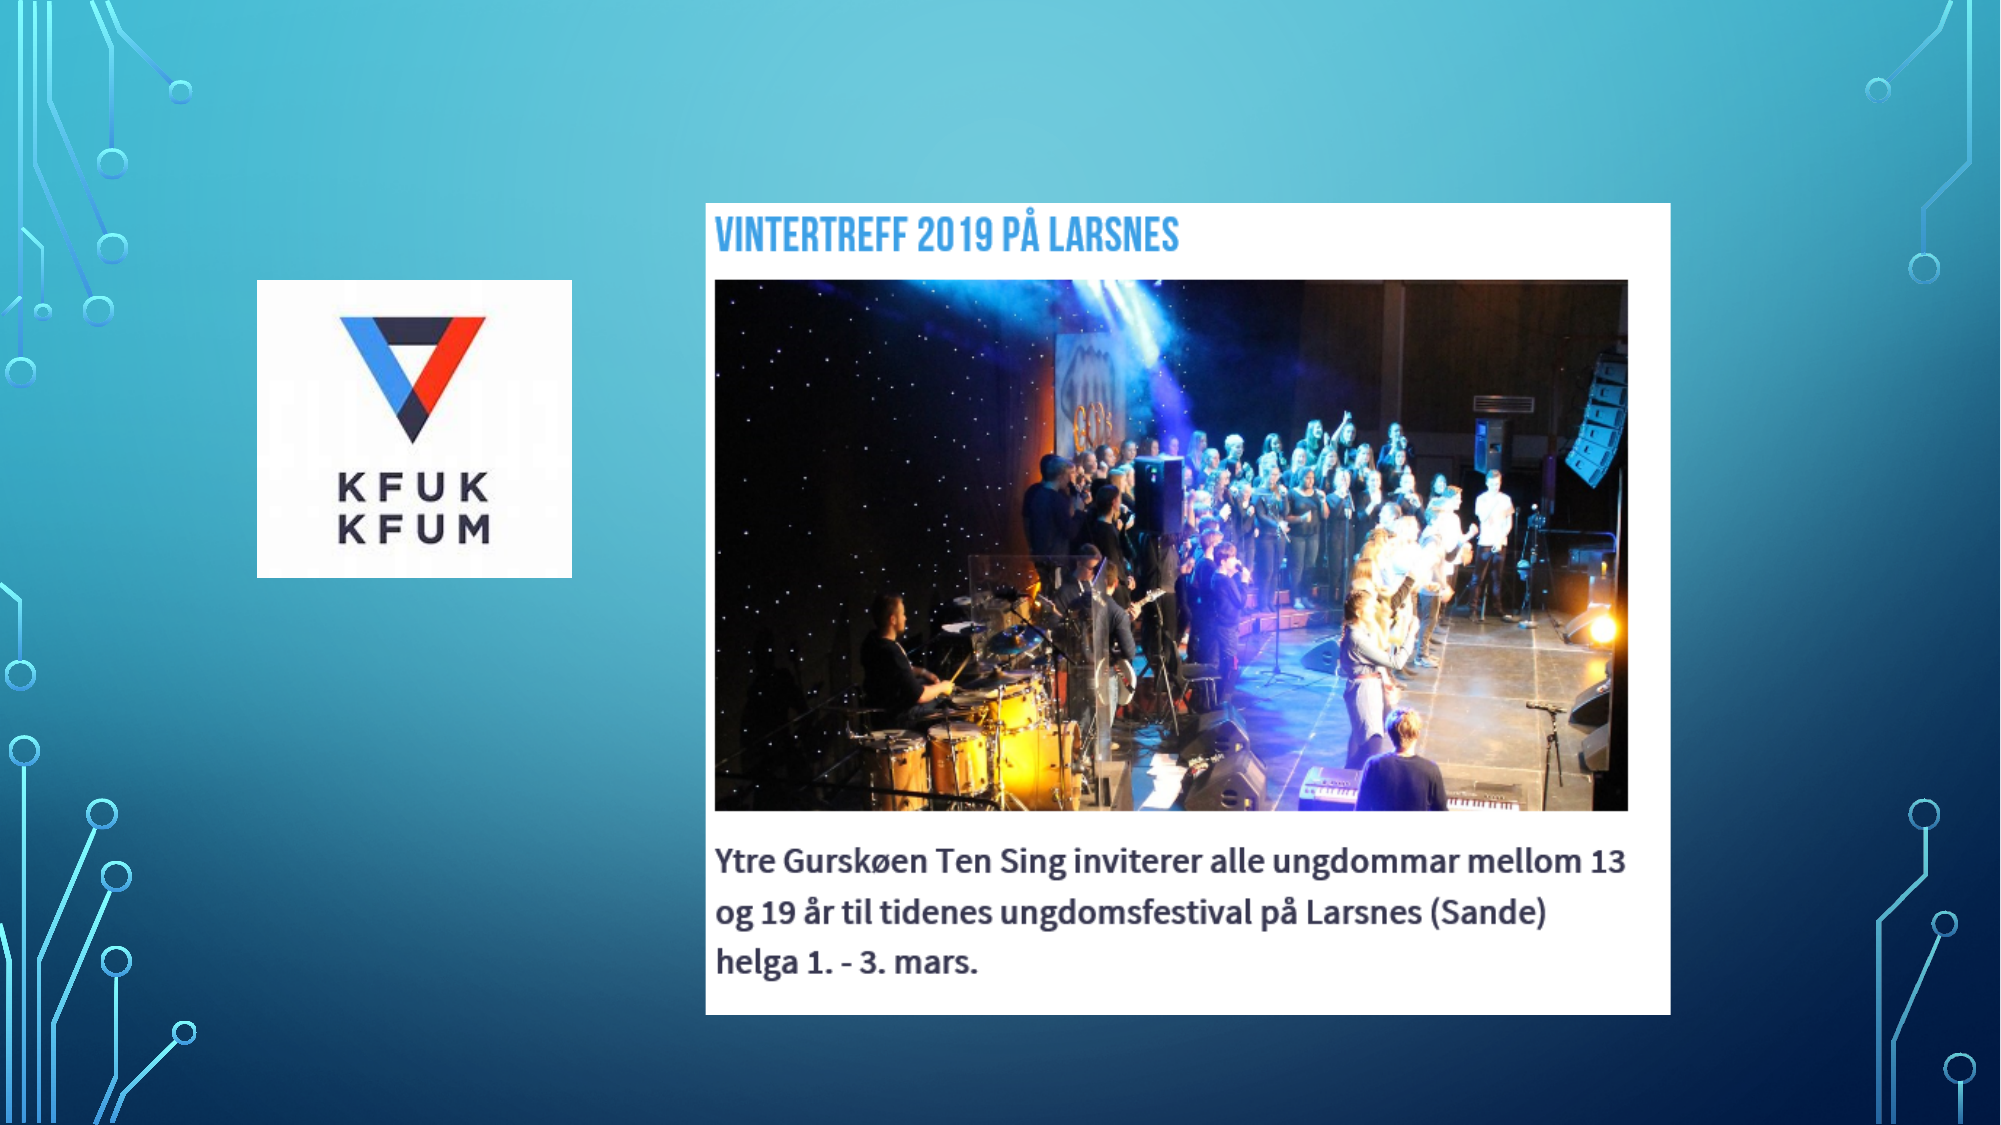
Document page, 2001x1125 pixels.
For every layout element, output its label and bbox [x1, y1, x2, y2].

picture [257, 280, 572, 579]
picture [705, 203, 1671, 1015]
